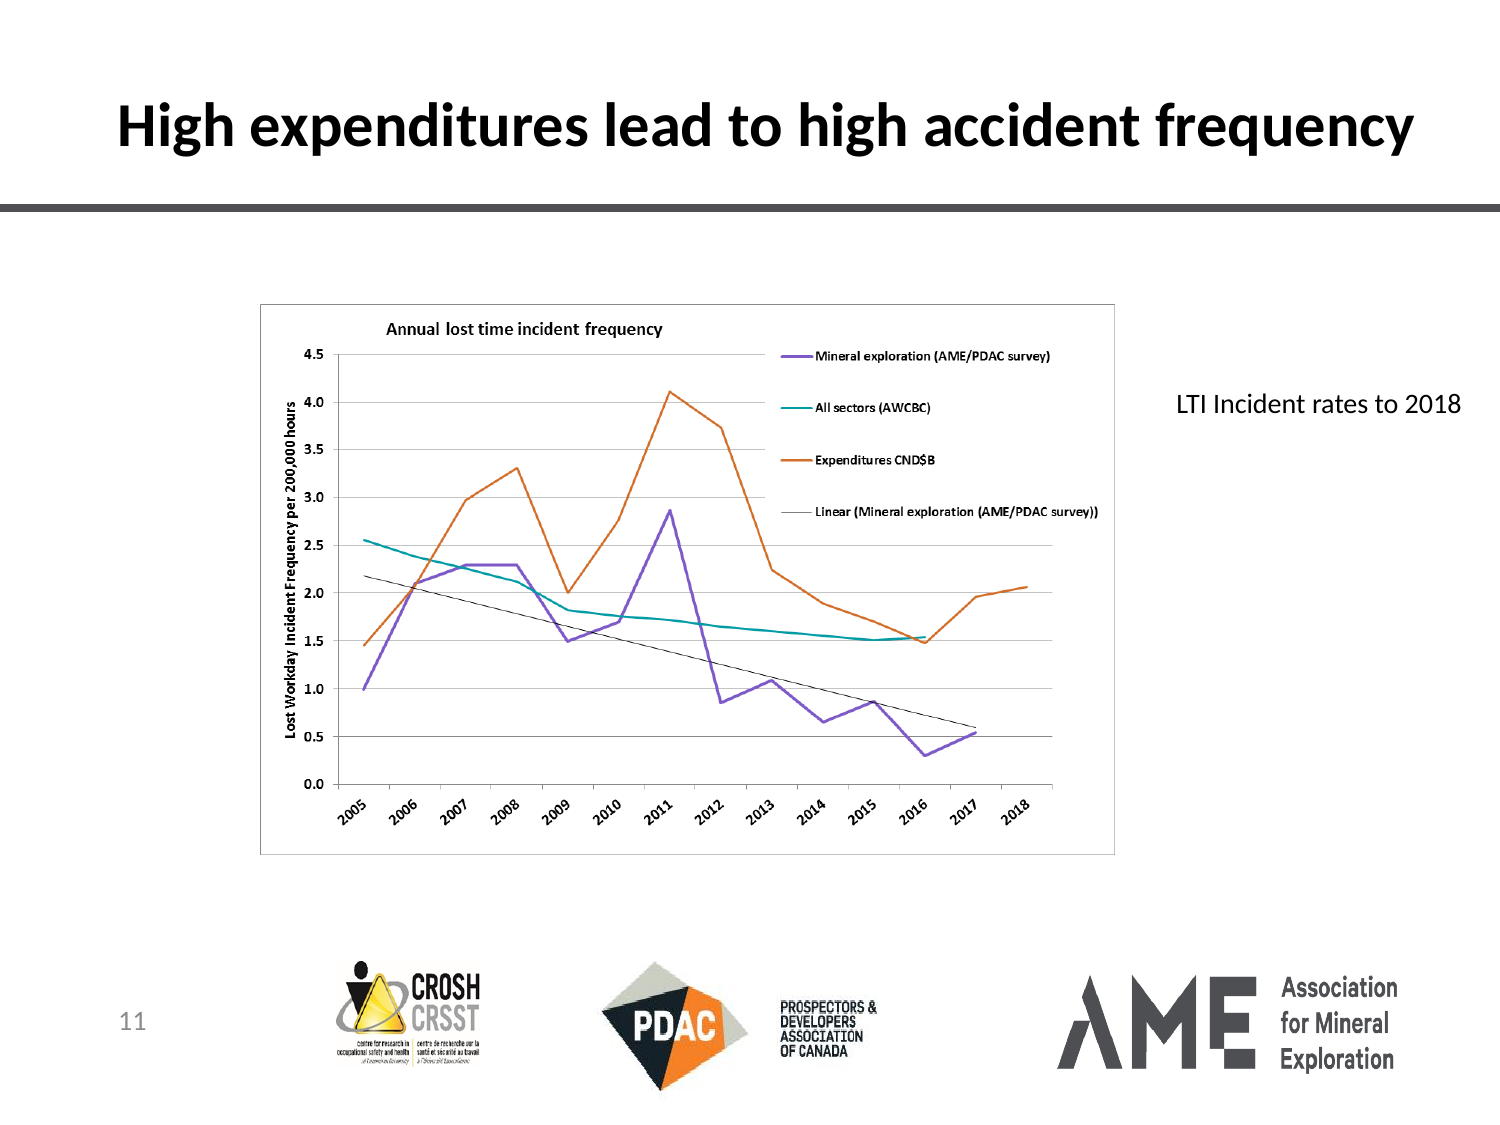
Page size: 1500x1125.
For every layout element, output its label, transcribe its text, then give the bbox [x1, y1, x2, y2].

slide_number 11 [103, 988, 221, 1049]
picture [595, 922, 905, 1125]
picture [1057, 974, 1397, 1074]
picture [336, 961, 480, 1067]
picture [260, 304, 1115, 855]
title High expenditures lead to high accident frequency [103, 85, 1434, 186]
text_box LTI Incident rates to 2018 [1161, 378, 1477, 427]
